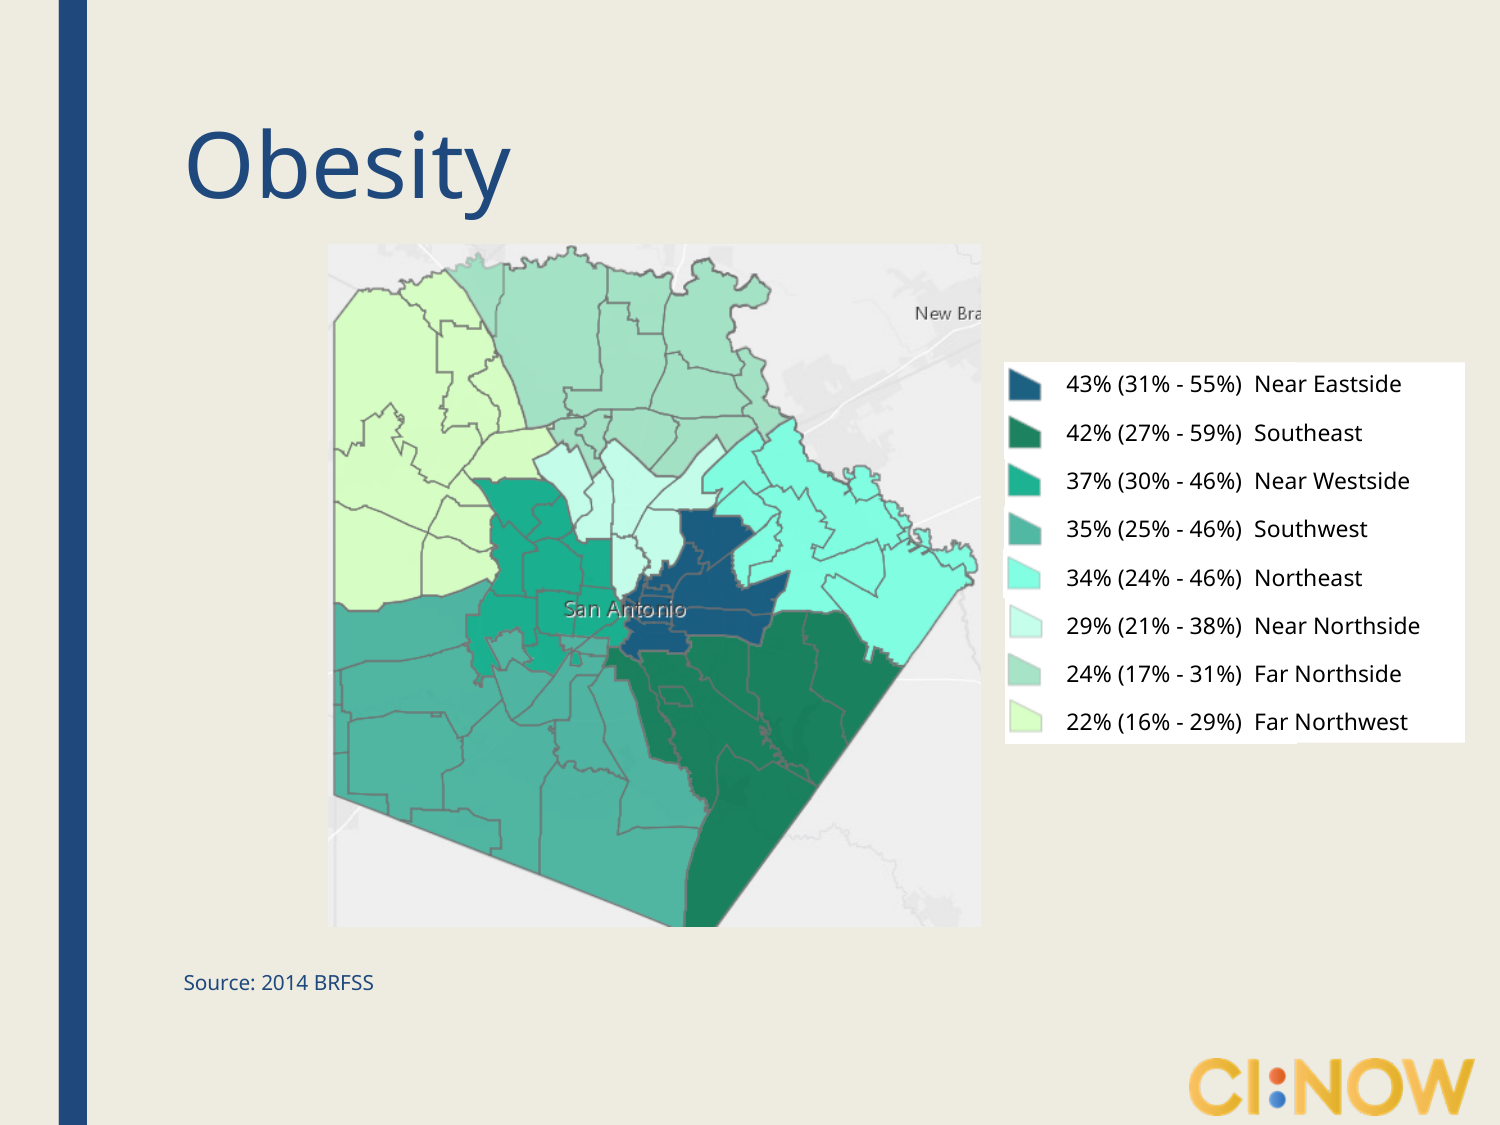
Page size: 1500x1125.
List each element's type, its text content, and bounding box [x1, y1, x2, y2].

title Obesity [168, 112, 1351, 357]
picture [1003, 362, 1297, 744]
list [328, 244, 981, 927]
text_box Source: 2014 BRFSS [168, 962, 906, 1003]
text_box 43% (31% - 55%) Near Eastside 42% (27% - 59%) Southeast 37% (30% - 46%) Near Westside 35% (25% - 46%) Southwest 34% (24% - 46%) Northeast 29% (21% - 38%) Near Northside 24% (17% - 31%) Far Northside 22% (16% - 29%) Far Northwest [1297, 362, 1465, 743]
picture [1189, 1058, 1475, 1116]
